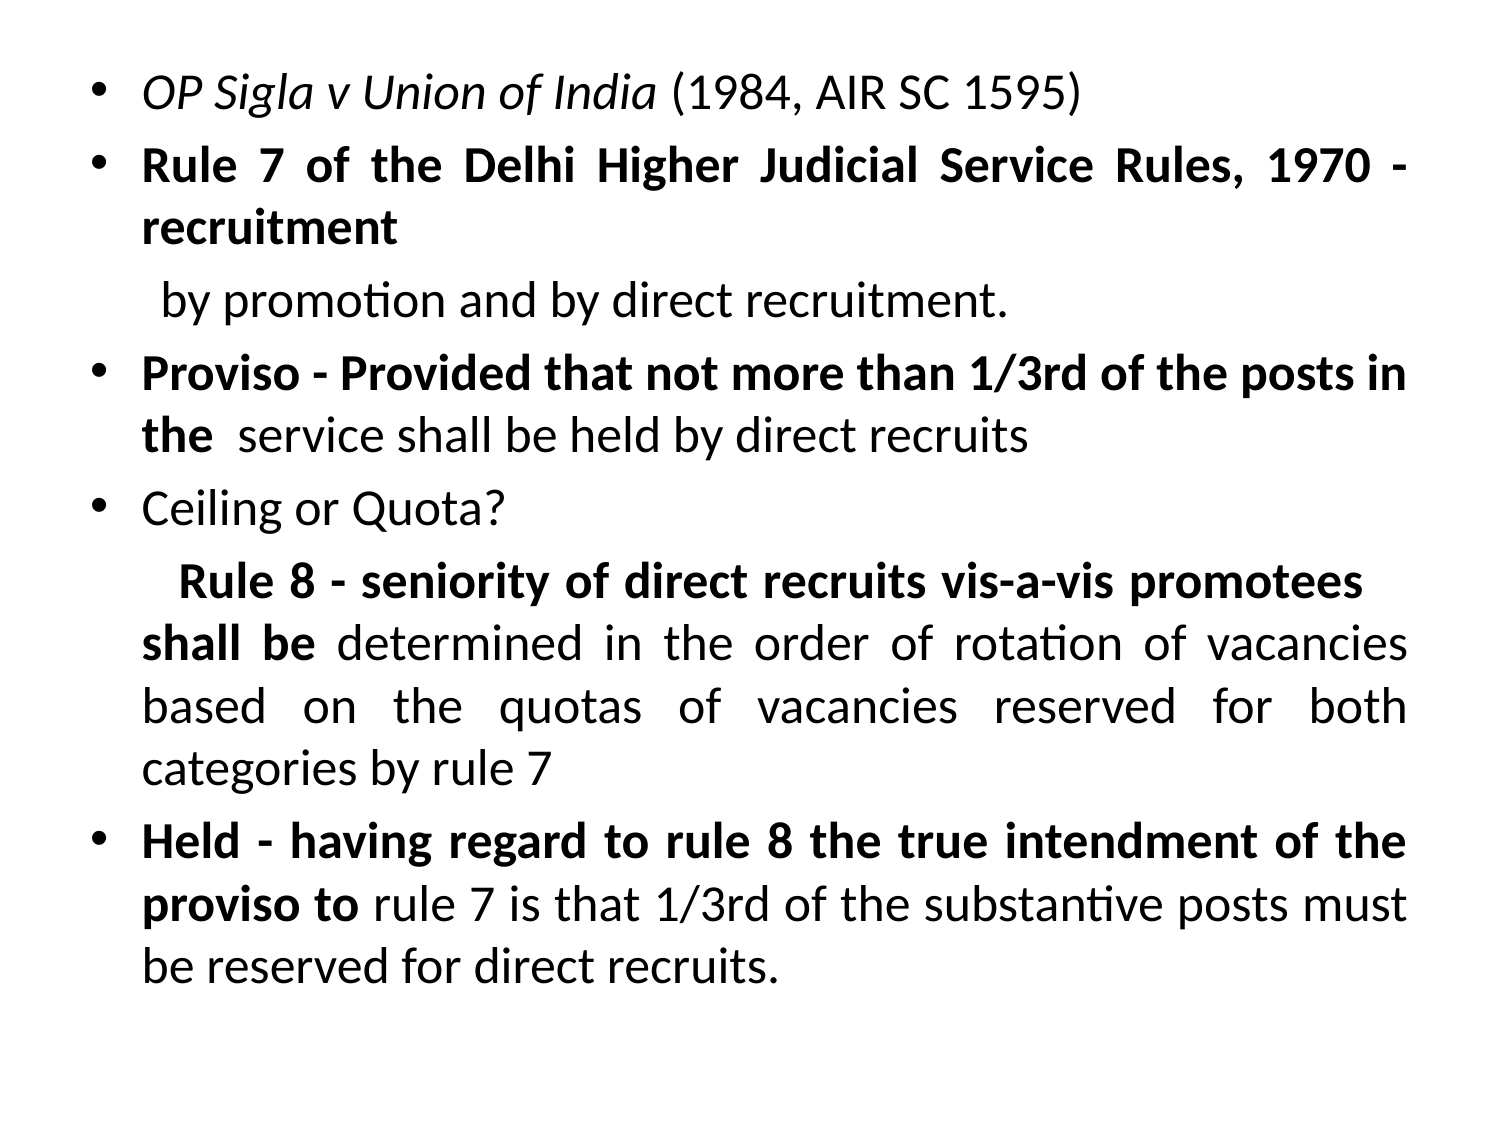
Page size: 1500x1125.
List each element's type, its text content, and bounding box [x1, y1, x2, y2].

list OP Sigla v Union of India (1984, AIR SC 1595) Rule 7 of the Delhi Higher Judicial Service Rules, 1970 - recruitment by promotion and by direct recruitment. Proviso - Provided that not more than 1/3rd of the posts in the service shall be held by direct recruits Ceiling or Quota? Rule 8 - seniority of direct recruits vis-a-vis promotees shall be determined in the order of rotation of vacancies based on the quotas of vacancies reserved for both categories by rule 7 Held - having regard to rule 8 the true intendment of the proviso to rule 7 is that 1/3rd of the substantive posts must be reserved for direct recruits. [75, 50, 1425, 1005]
